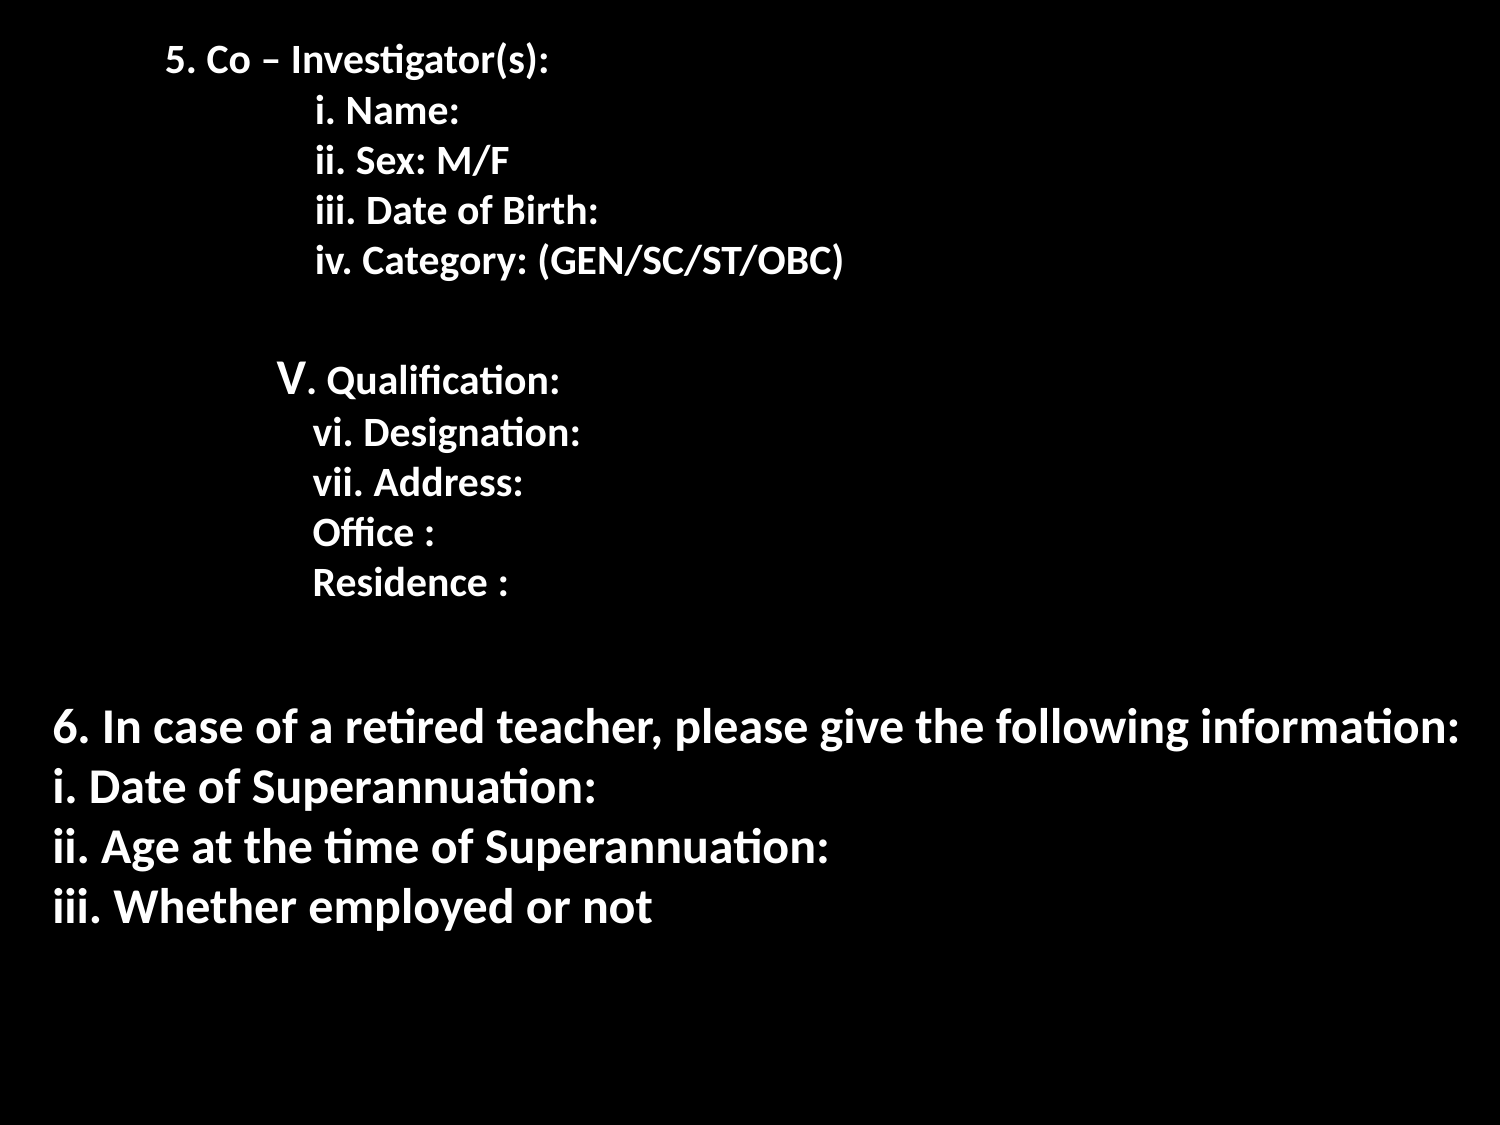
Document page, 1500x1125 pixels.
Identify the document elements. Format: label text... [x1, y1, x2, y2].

text_box V. Qualification: vi. Designation: vii. Address: Office : Residence : [147, 337, 961, 613]
text_box 6. In case of a retired teacher, please give the following information: i. Date of Superannuation: ii. Age at the time of Superannuation: iii. Whether employed or not [37, 685, 1500, 941]
text_box 5. Co – Investigator(s): i. Name: ii. Sex: M/F iii. Date of Birth: iv. Category: (GEN/SC/ST/OBC) [150, 24, 1450, 290]
